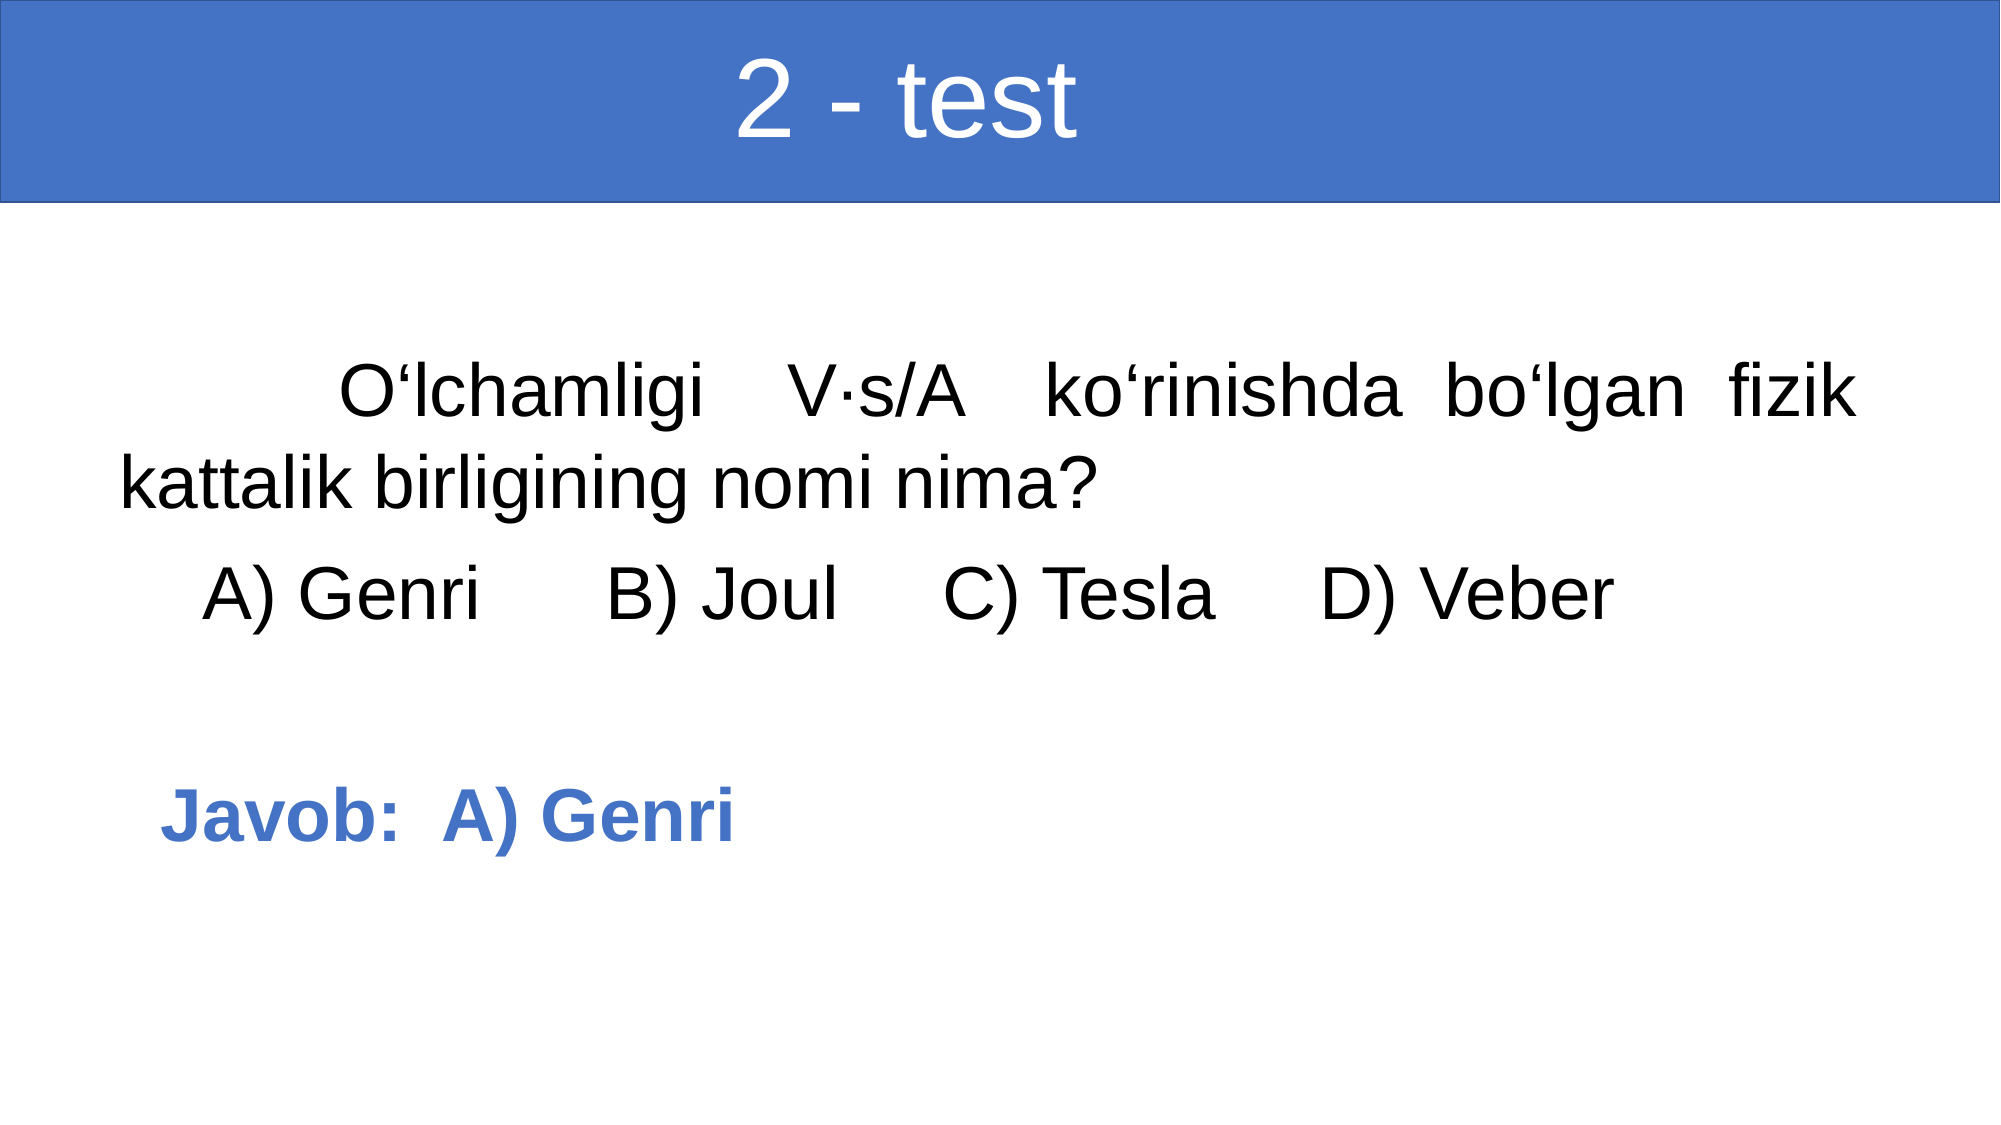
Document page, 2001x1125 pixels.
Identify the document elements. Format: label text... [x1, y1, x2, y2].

list O‘lchamligi V∙s/A ko‘rinishda bo‘lgan fizik kattalik birligining nomi nima? A) Genri B) Joul C) Tesla D) Veber Javob: A) Genri [104, 326, 1874, 1072]
title 2 - test [0, 0, 2000, 203]
